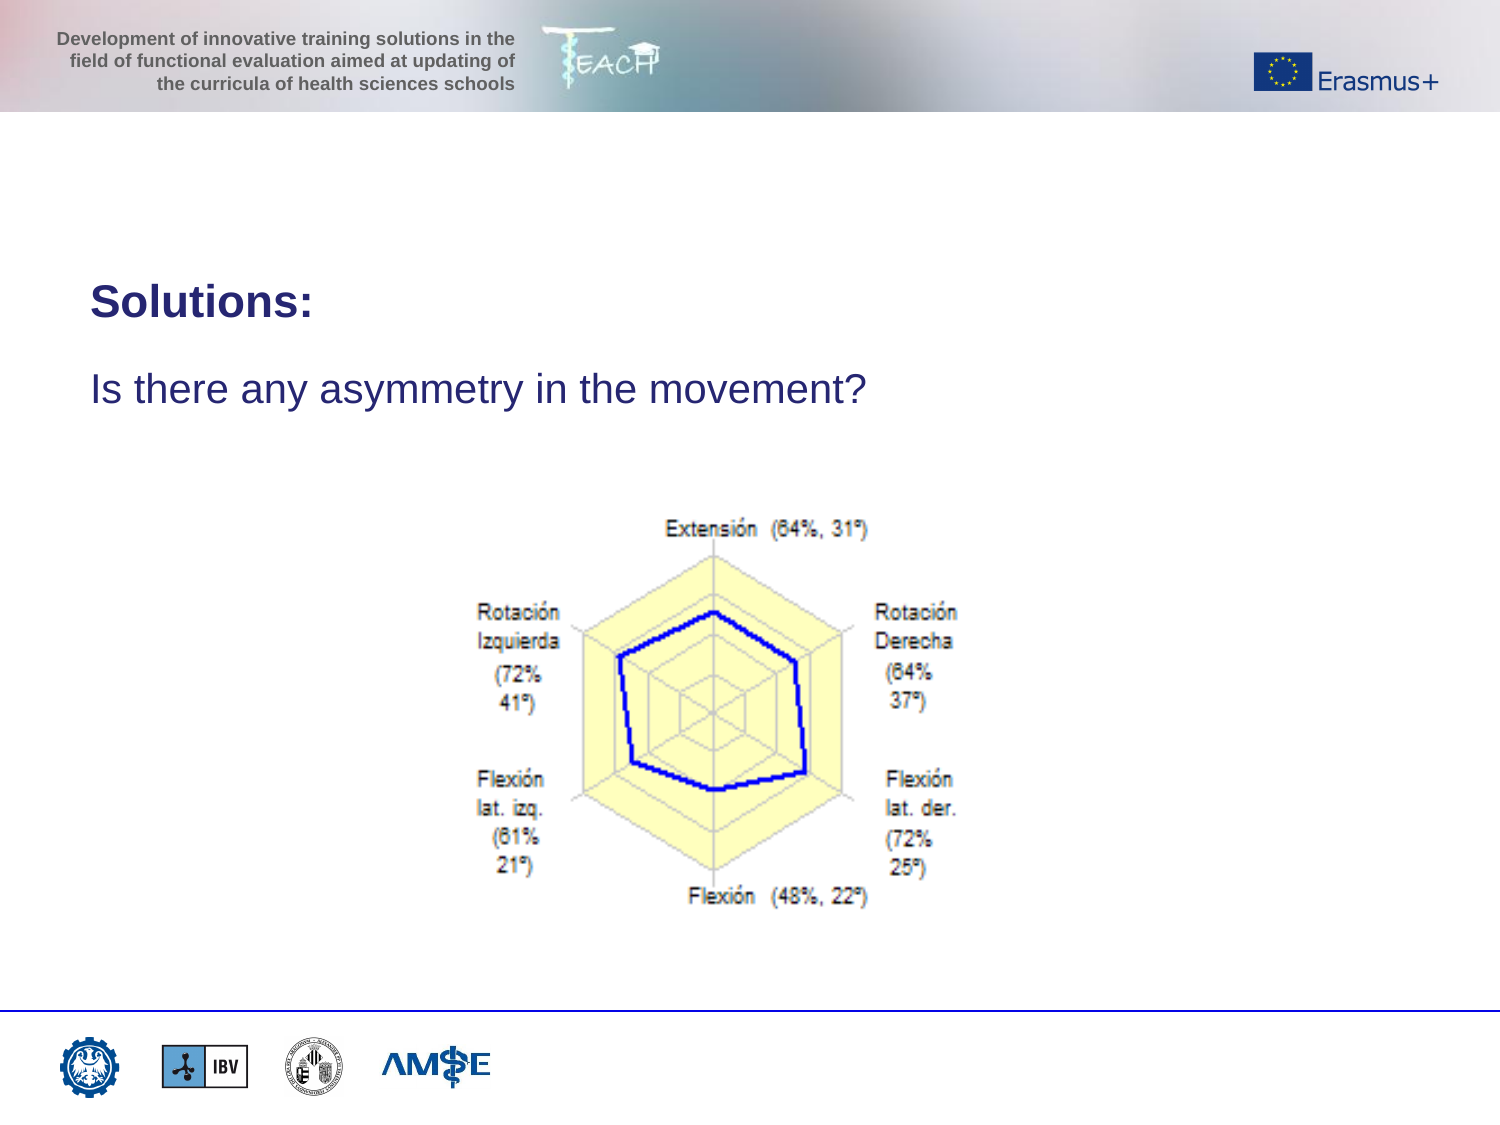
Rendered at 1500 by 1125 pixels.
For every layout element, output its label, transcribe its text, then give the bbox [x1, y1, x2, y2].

picture [466, 499, 959, 912]
picture [284, 1036, 344, 1097]
picture [379, 1044, 491, 1089]
picture [0, 0, 1500, 112]
picture [53, 1035, 126, 1099]
picture [161, 1044, 249, 1089]
list Solutions: Is there any asymmetry in the movement? [75, 314, 1425, 420]
